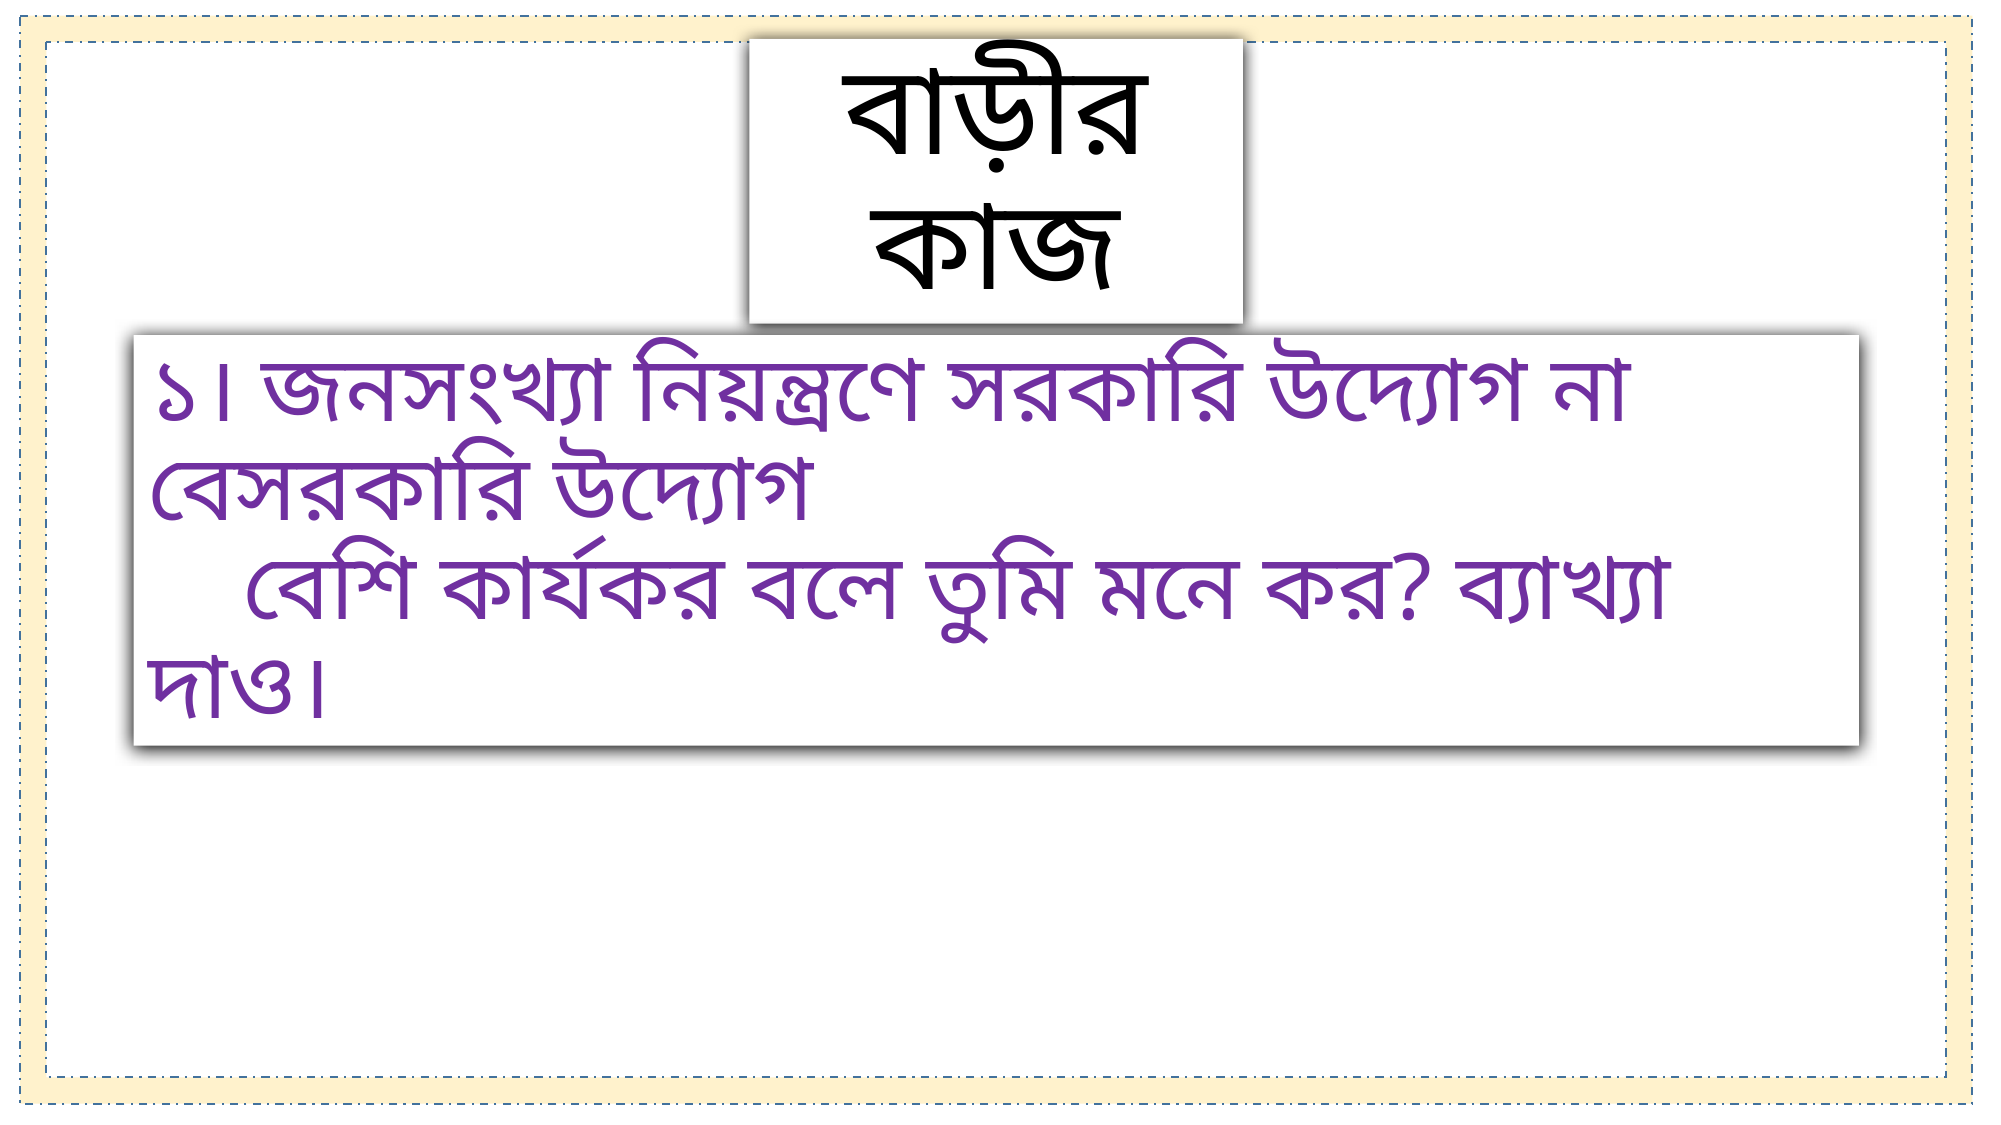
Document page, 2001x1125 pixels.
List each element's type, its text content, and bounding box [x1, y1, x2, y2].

text_box [19, 15, 1973, 1105]
text_box বাড়ীর কাজ [749, 38, 1243, 322]
text_box ১। জনসংখ্যা নিয়ন্ত্রণে সরকারি উদ্যোগ না বেসরকারি উদ্যোগ বেশি কার্যকর বলে তুমি মনে কর? ব্যাখ্যা দাও। [133, 335, 1859, 746]
